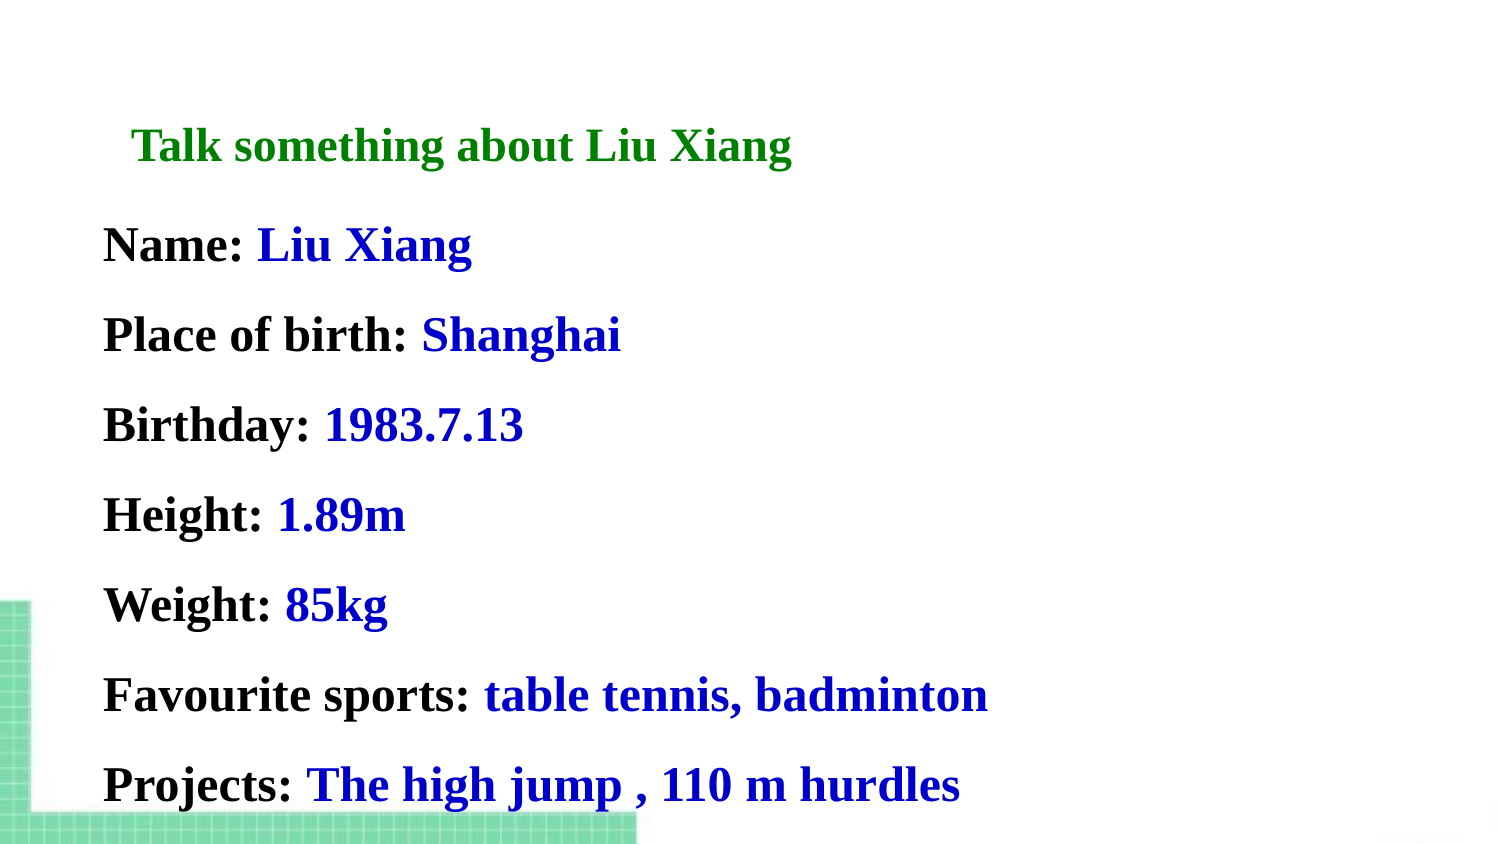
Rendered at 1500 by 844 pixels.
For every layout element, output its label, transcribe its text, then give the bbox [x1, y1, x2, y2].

text_box Name: Liu Xiang Place of birth: Shanghai Birthday: 1983.7.13 Height: 1.89m Weight: 85kg Favourite sports: table tennis, badminton Projects: The high jump , 110 m hurdles [91, 175, 1056, 817]
text_box Talk something about Liu Xiang [119, 107, 1139, 177]
picture [0, 0, 1500, 844]
